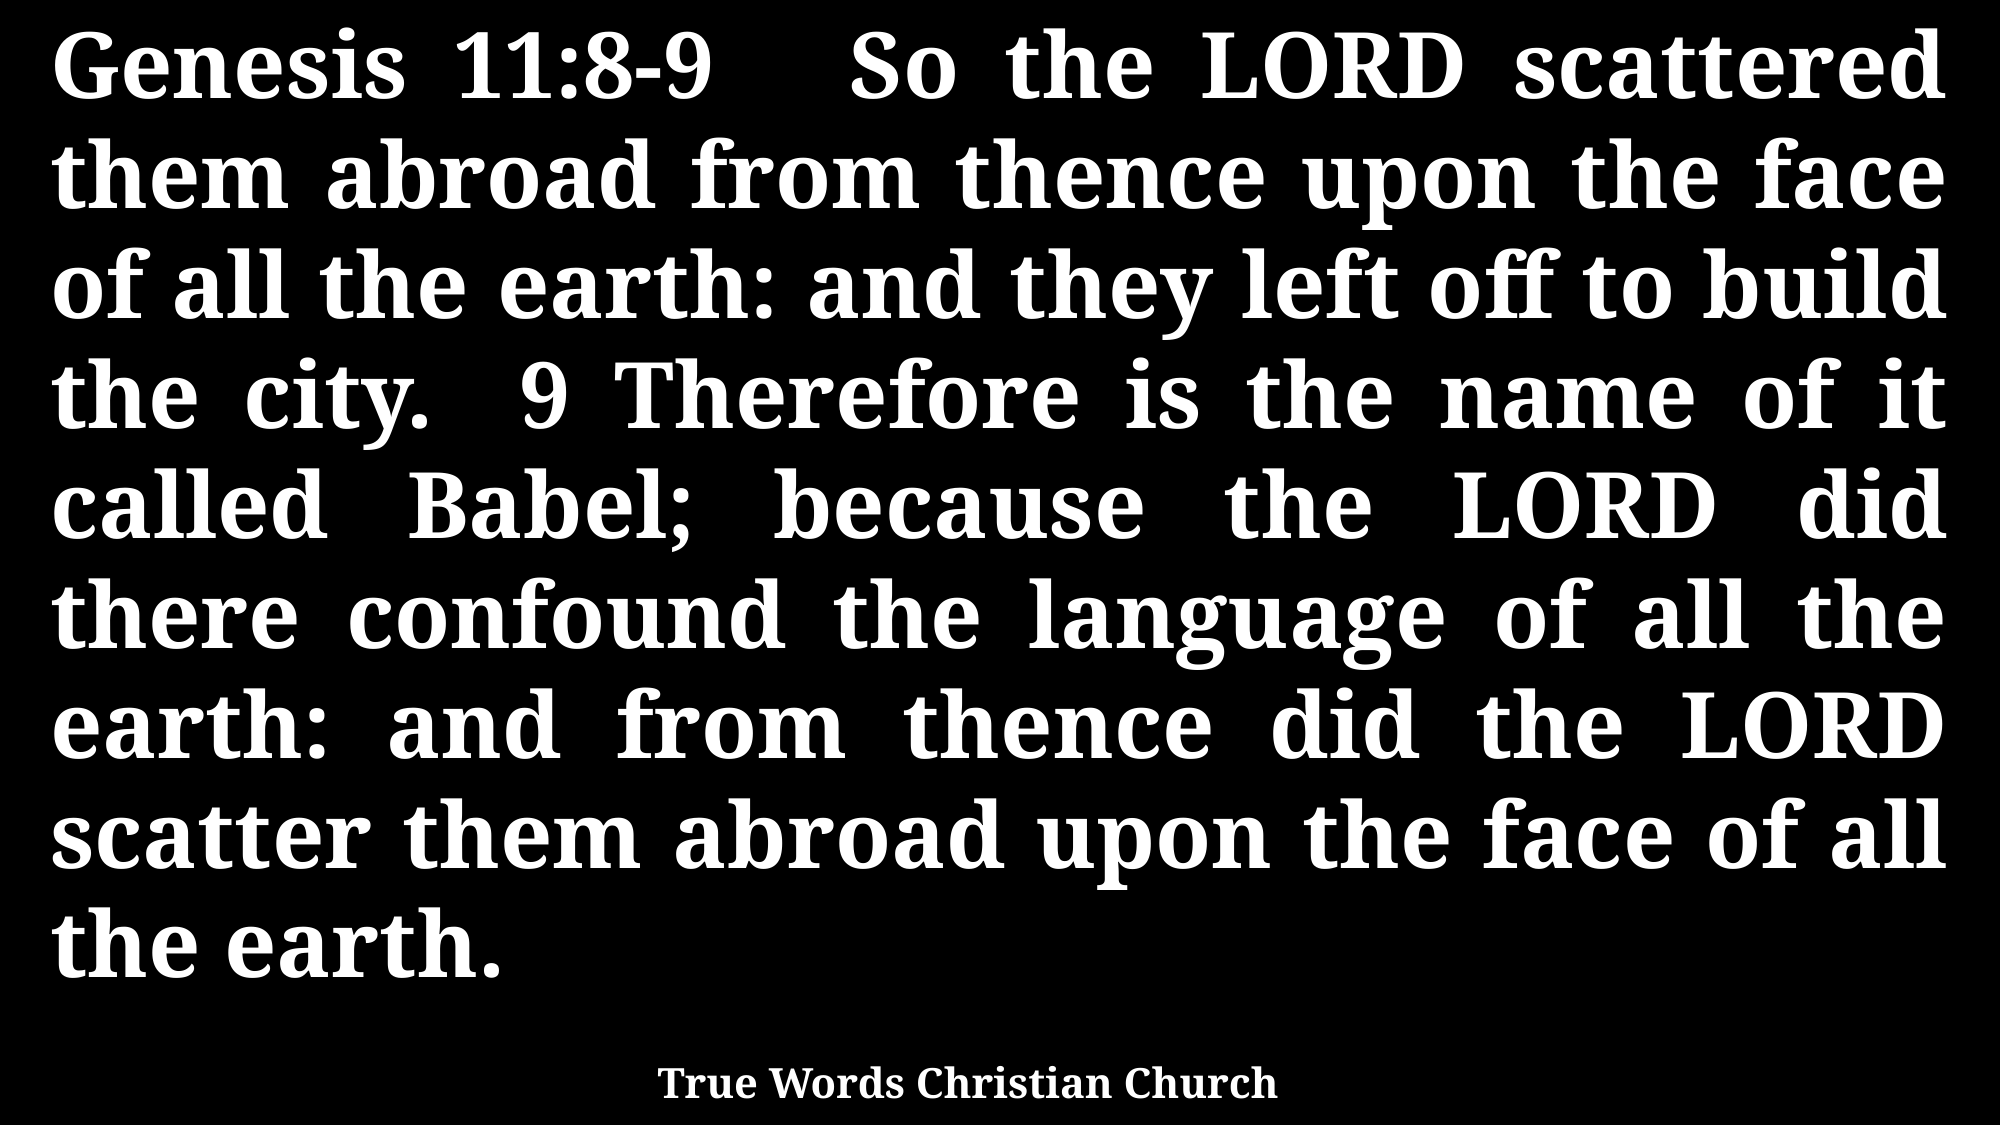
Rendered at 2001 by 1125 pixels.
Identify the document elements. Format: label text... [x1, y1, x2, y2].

text_box Genesis 11:8-9 So the LORD scattered them abroad from thence upon the face of all the earth: and they left off to build the city. 9 Therefore is the name of it called Babel; because the LORD did there confound the language of all the earth: and from thence did the LORD scatter them abroad upon the face of all the earth. [35, 0, 1965, 1004]
text_box True Words Christian Church [642, 1049, 1294, 1114]
